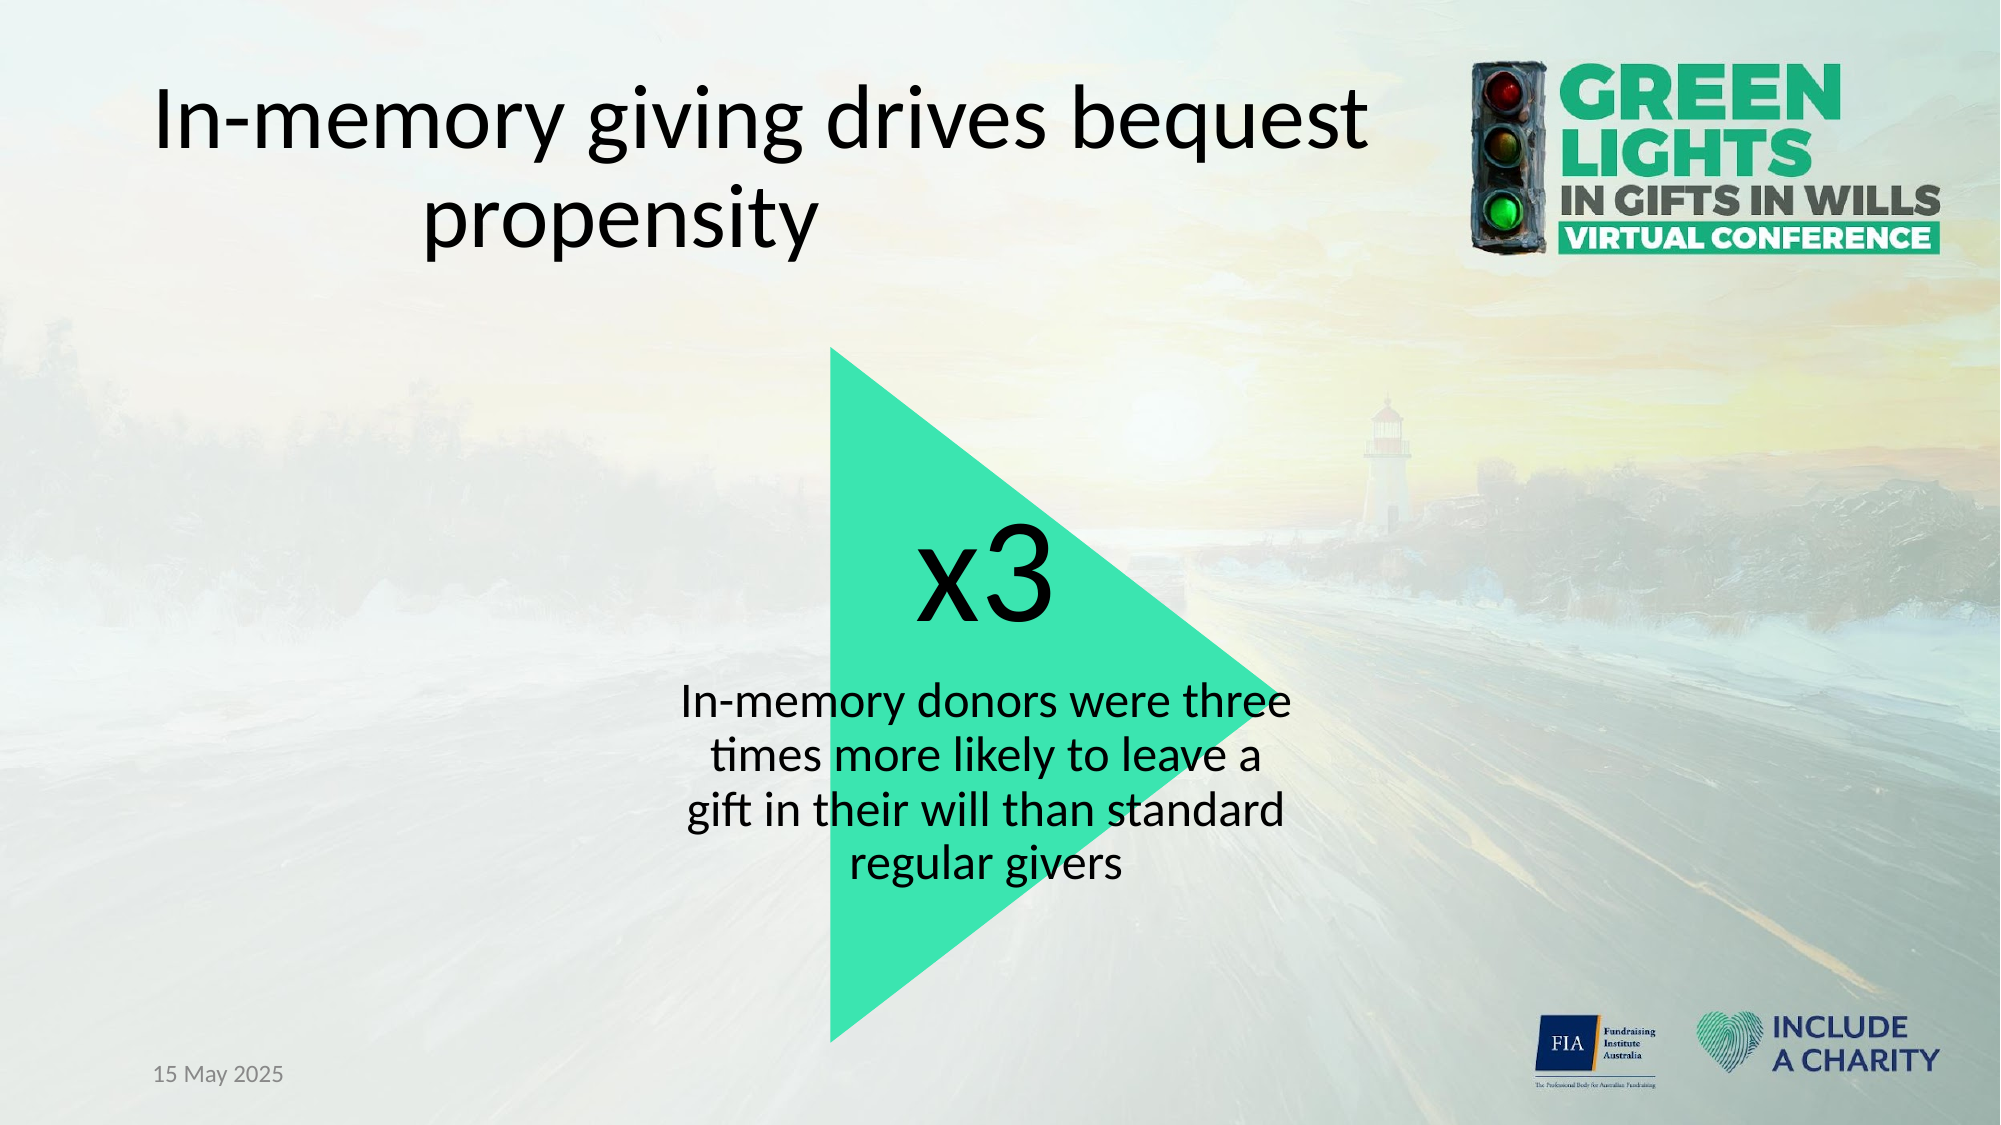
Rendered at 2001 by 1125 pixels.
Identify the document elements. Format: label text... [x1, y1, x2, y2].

text_box [830, 836, 1099, 1043]
text_box x3 In-memory donors were three times more likely to leave a gift in their will than standard regular givers [659, 484, 1314, 836]
title In-memory giving drives bequest propensity [137, 59, 1863, 278]
picture [0, 0, 2000, 1125]
text_box [830, 347, 1008, 484]
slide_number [137, 1042, 588, 1103]
